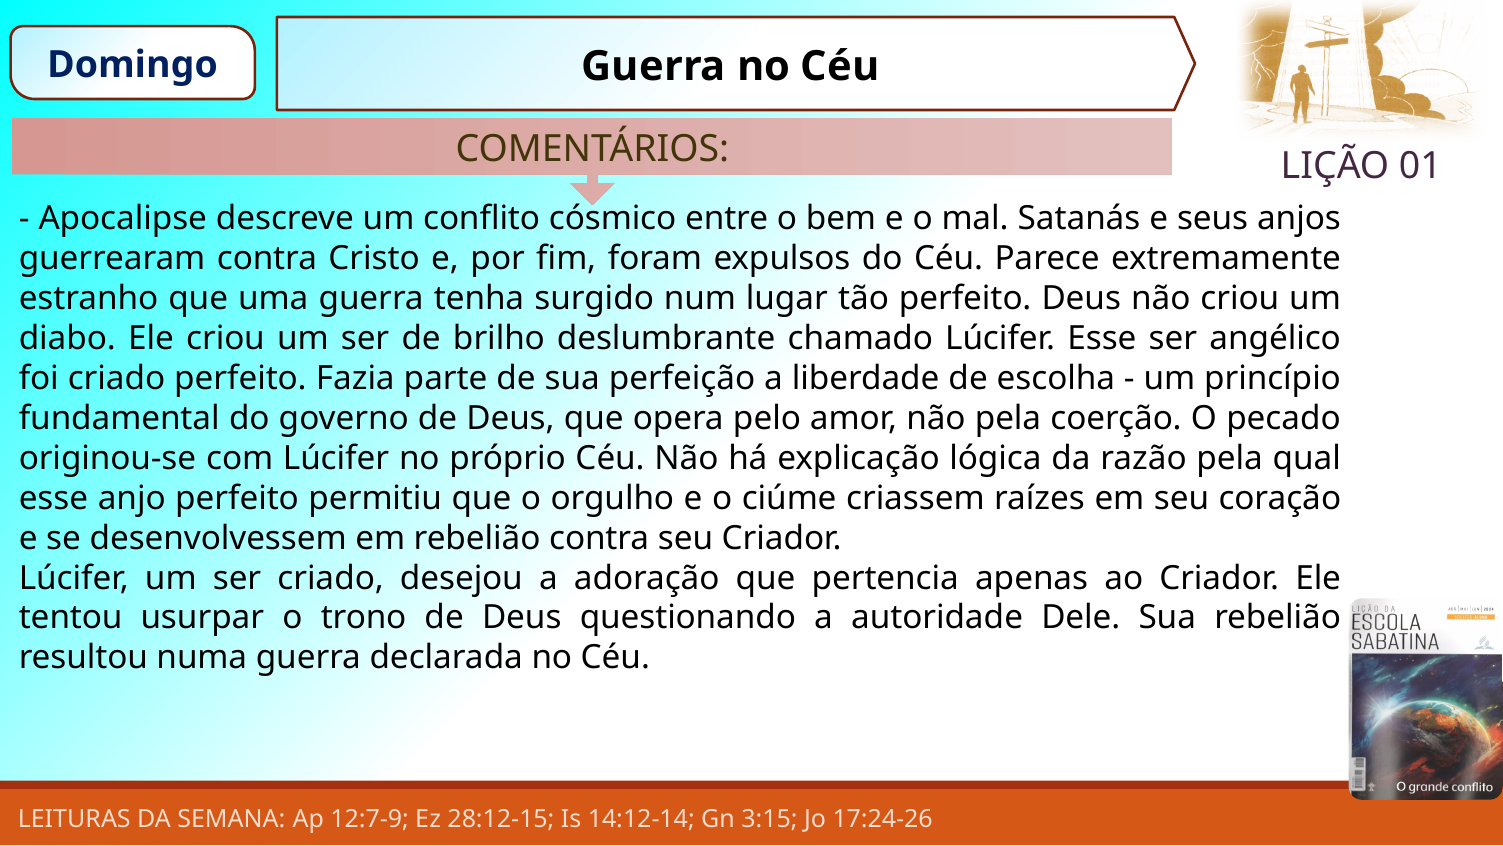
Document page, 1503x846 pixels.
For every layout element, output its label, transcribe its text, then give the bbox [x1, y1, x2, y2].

text_box LIÇÃO 01 [1265, 153, 1458, 194]
text_box Guerra no Céu [275, 15, 1197, 112]
text_box - Apocalipse descreve um conflito cósmico entre o bem e o mal. Satanás e seus anjos guerrearam contra Cristo e, por fim, foram expulsos do Céu. Parece extremamente estranho que uma guerra tenha surgido num lugar tão perfeito. Deus não criou um diabo. Ele criou um ser de brilho deslumbrante chamado Lúcifer. Esse ser angélico foi criado perfeito. Fazia parte de sua perfeição a liberdade de escolha - um princípio fundamental do governo de Deus, que opera pelo amor, não pela coerção. O pecado originou-se com Lúcifer no próprio Céu. Não há explicação lógica da razão pela qual esse anjo perfeito permitiu que o orgulho e o ciúme criassem raízes em seu coração e se desenvolvessem em rebelião contra seu Criador. Lúcifer, um ser criado, desejou a adoração que pertencia apenas ao Criador. Ele tentou usurpar o trono de Deus questionando a autoridade Dele. Sua rebelião resultou numa guerra declarada no Céu. [4, 189, 1358, 683]
text_box LEITURAS DA SEMANA: Ap 12:7-9; Ez 28:12-15; Is 14:12-14; Gn 3:15; Jo 17:24-26 [3, 794, 1421, 840]
picture [1233, 0, 1490, 144]
text_box Domingo [9, 24, 257, 101]
text_box COMENTÁRIOS: [10, 116, 1174, 207]
picture [1348, 597, 1503, 801]
